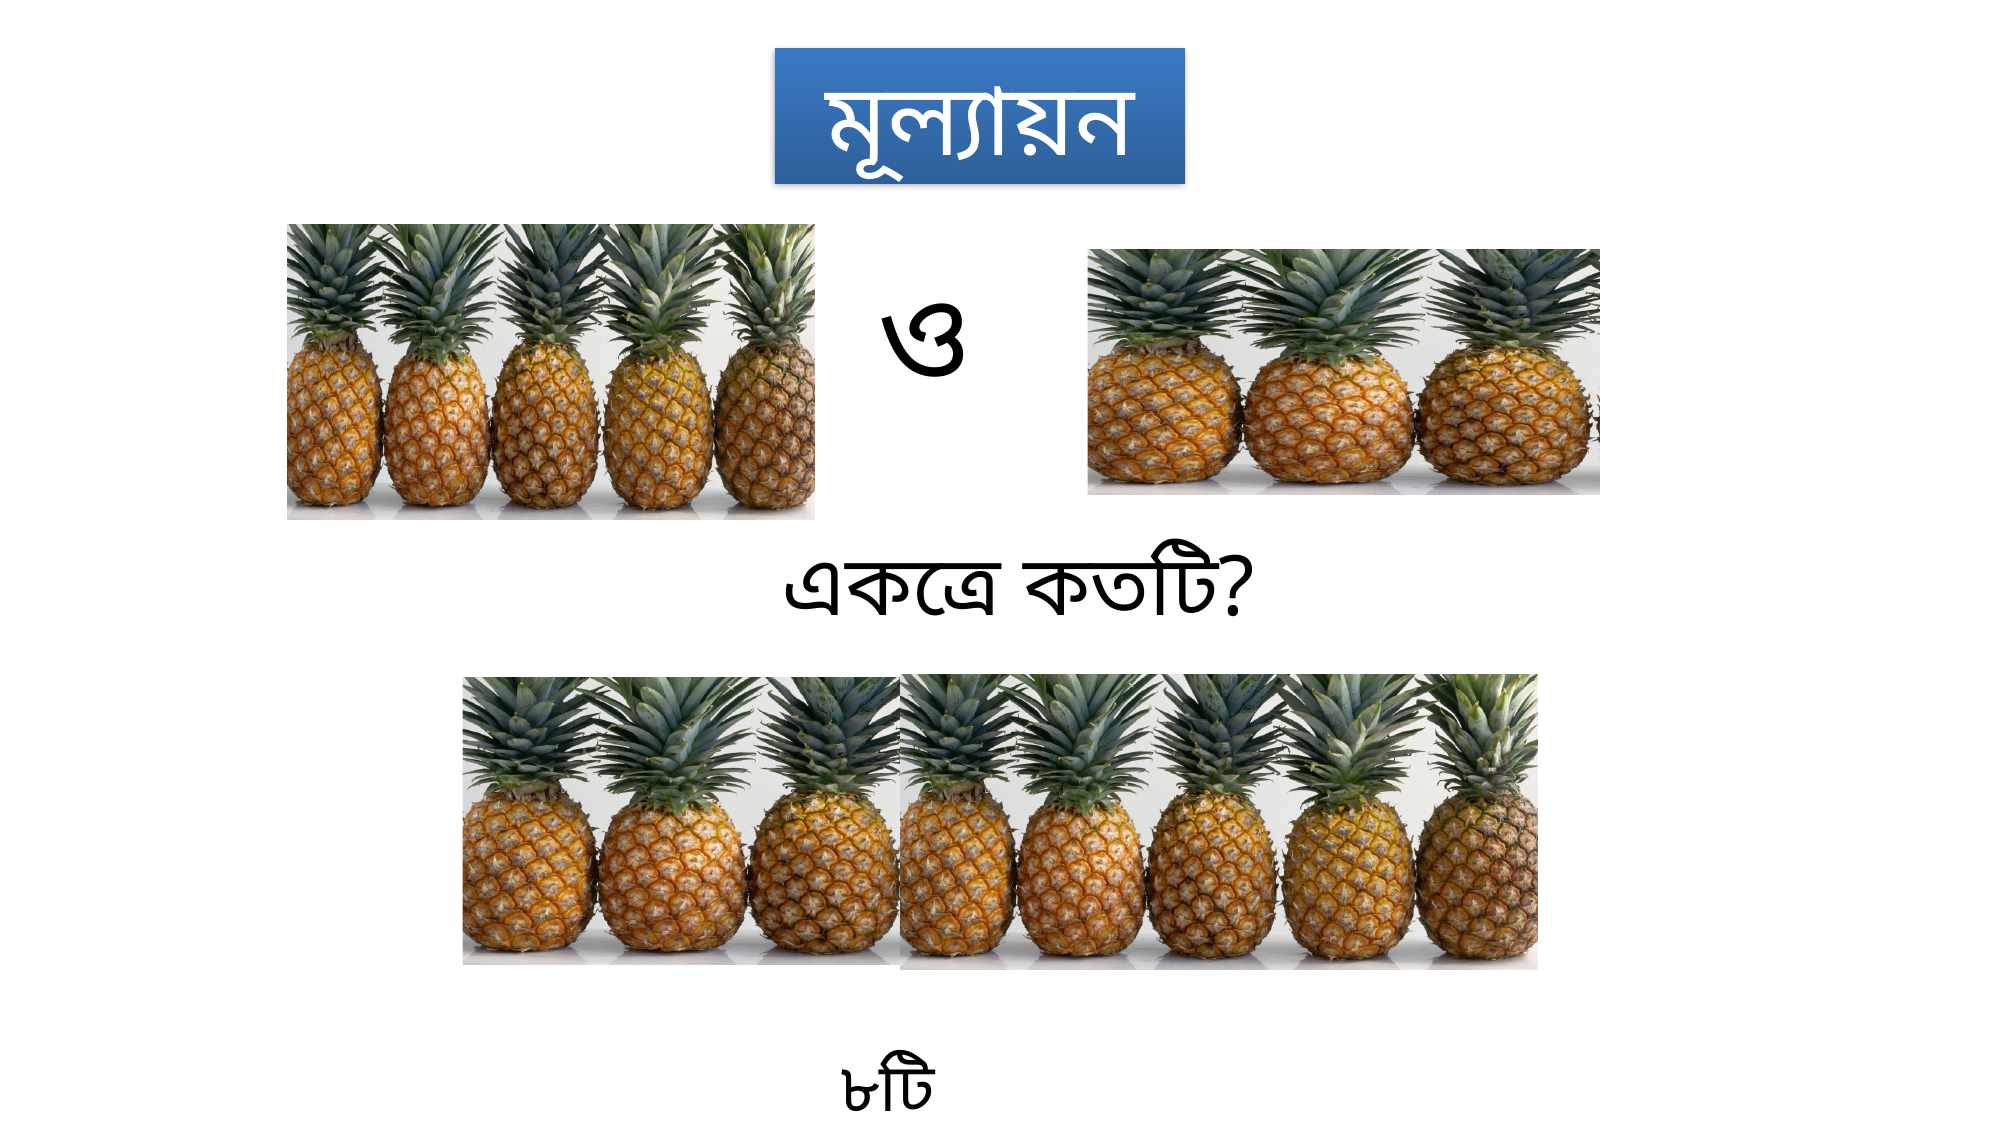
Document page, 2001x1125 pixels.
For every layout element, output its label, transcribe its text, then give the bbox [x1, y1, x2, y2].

text_box ৮টি [500, 1037, 1275, 1125]
picture [287, 224, 816, 521]
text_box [462, 662, 1538, 1001]
text_box ও [837, 249, 1013, 415]
text_box একত্রে কতটি? [662, 525, 1375, 640]
picture [1087, 249, 1601, 495]
text_box মূল্যায়ন [774, 48, 1186, 184]
